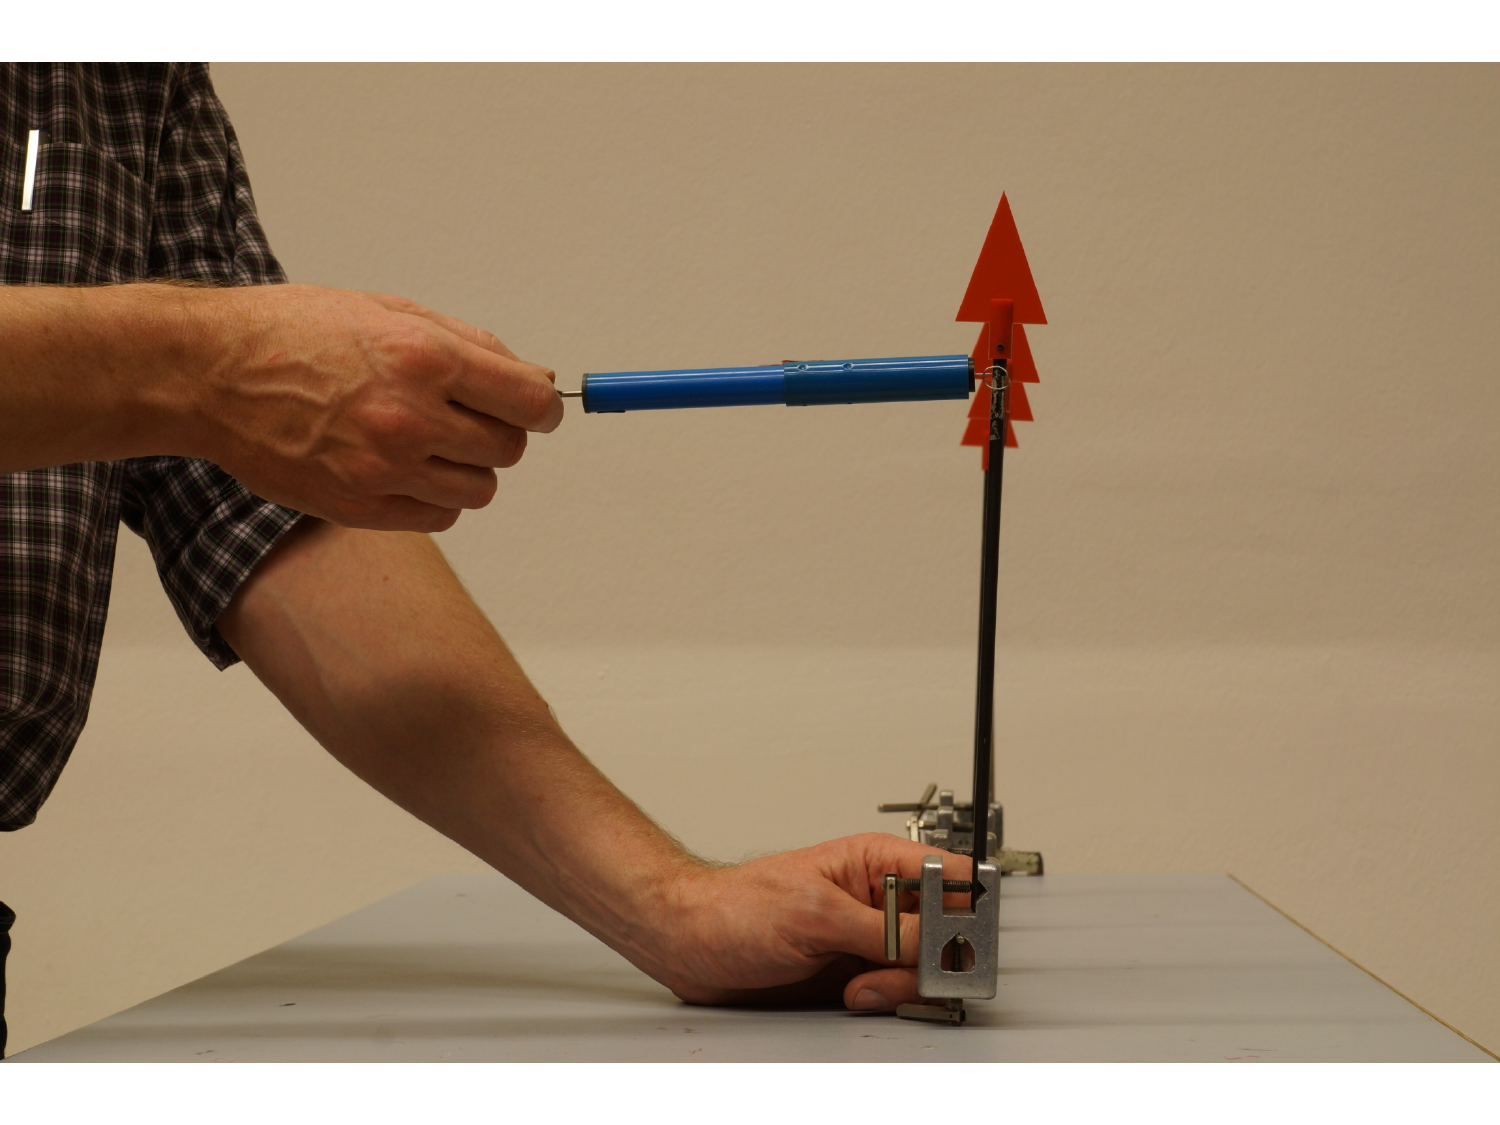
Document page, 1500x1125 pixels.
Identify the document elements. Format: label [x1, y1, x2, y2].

picture [0, 62, 1500, 1063]
